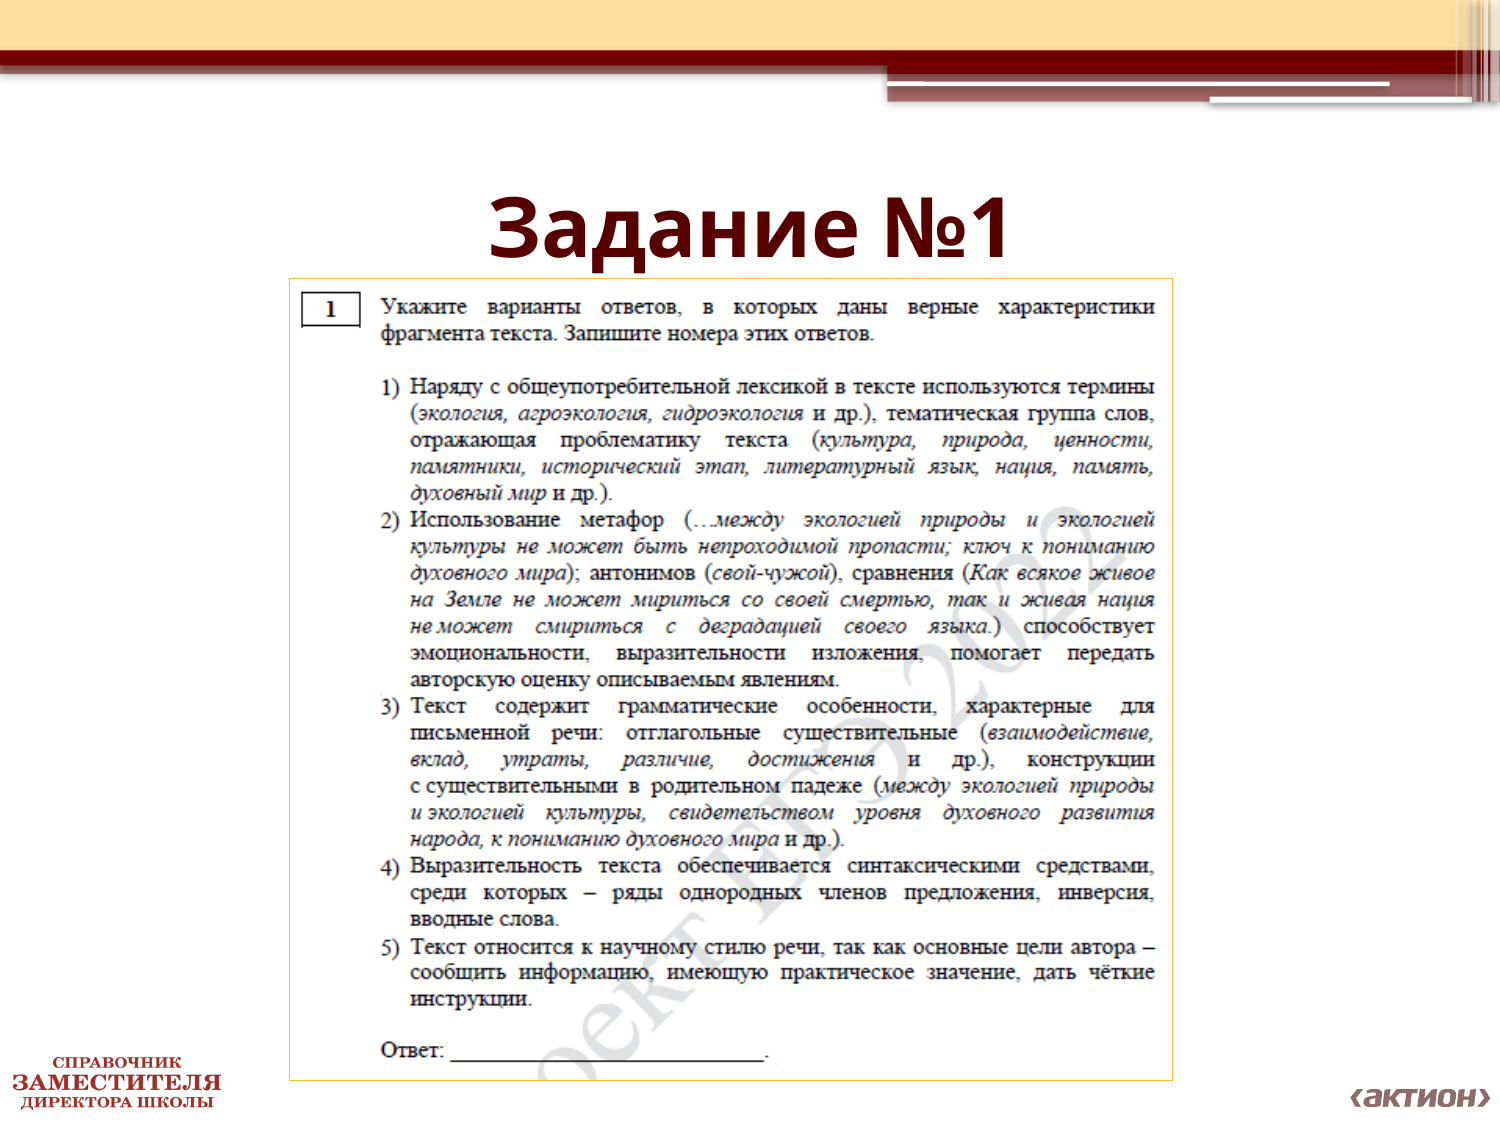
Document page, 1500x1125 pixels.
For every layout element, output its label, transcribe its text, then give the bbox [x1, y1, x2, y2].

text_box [13, 1056, 1500, 1111]
title Задание №1 [76, 137, 1427, 313]
picture [289, 278, 1173, 1056]
